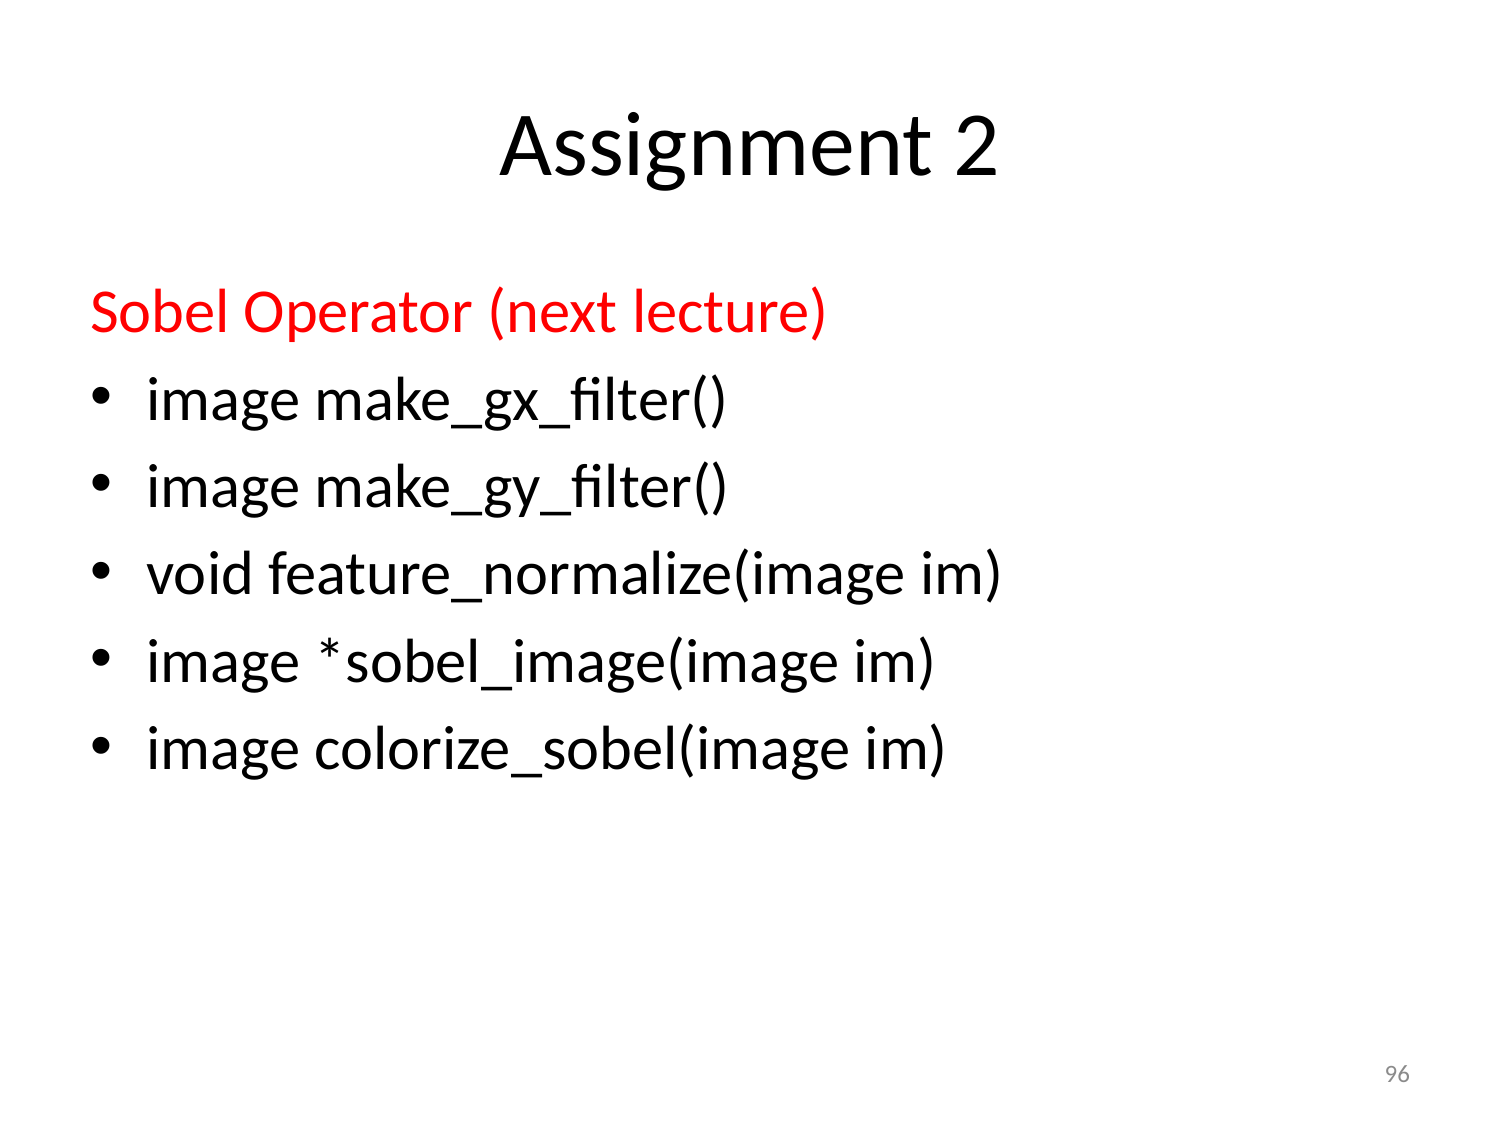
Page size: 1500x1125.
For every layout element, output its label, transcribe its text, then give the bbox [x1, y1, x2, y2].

slide_number 96 [1074, 1042, 1425, 1103]
title Assignment 2 [75, 45, 1425, 233]
list Sobel Operator (next lecture) image make_gx_filter() image make_gy_filter() void feature_normalize(image im) image *sobel_image(image im) image colorize_sobel(image im) [75, 262, 1425, 1075]
